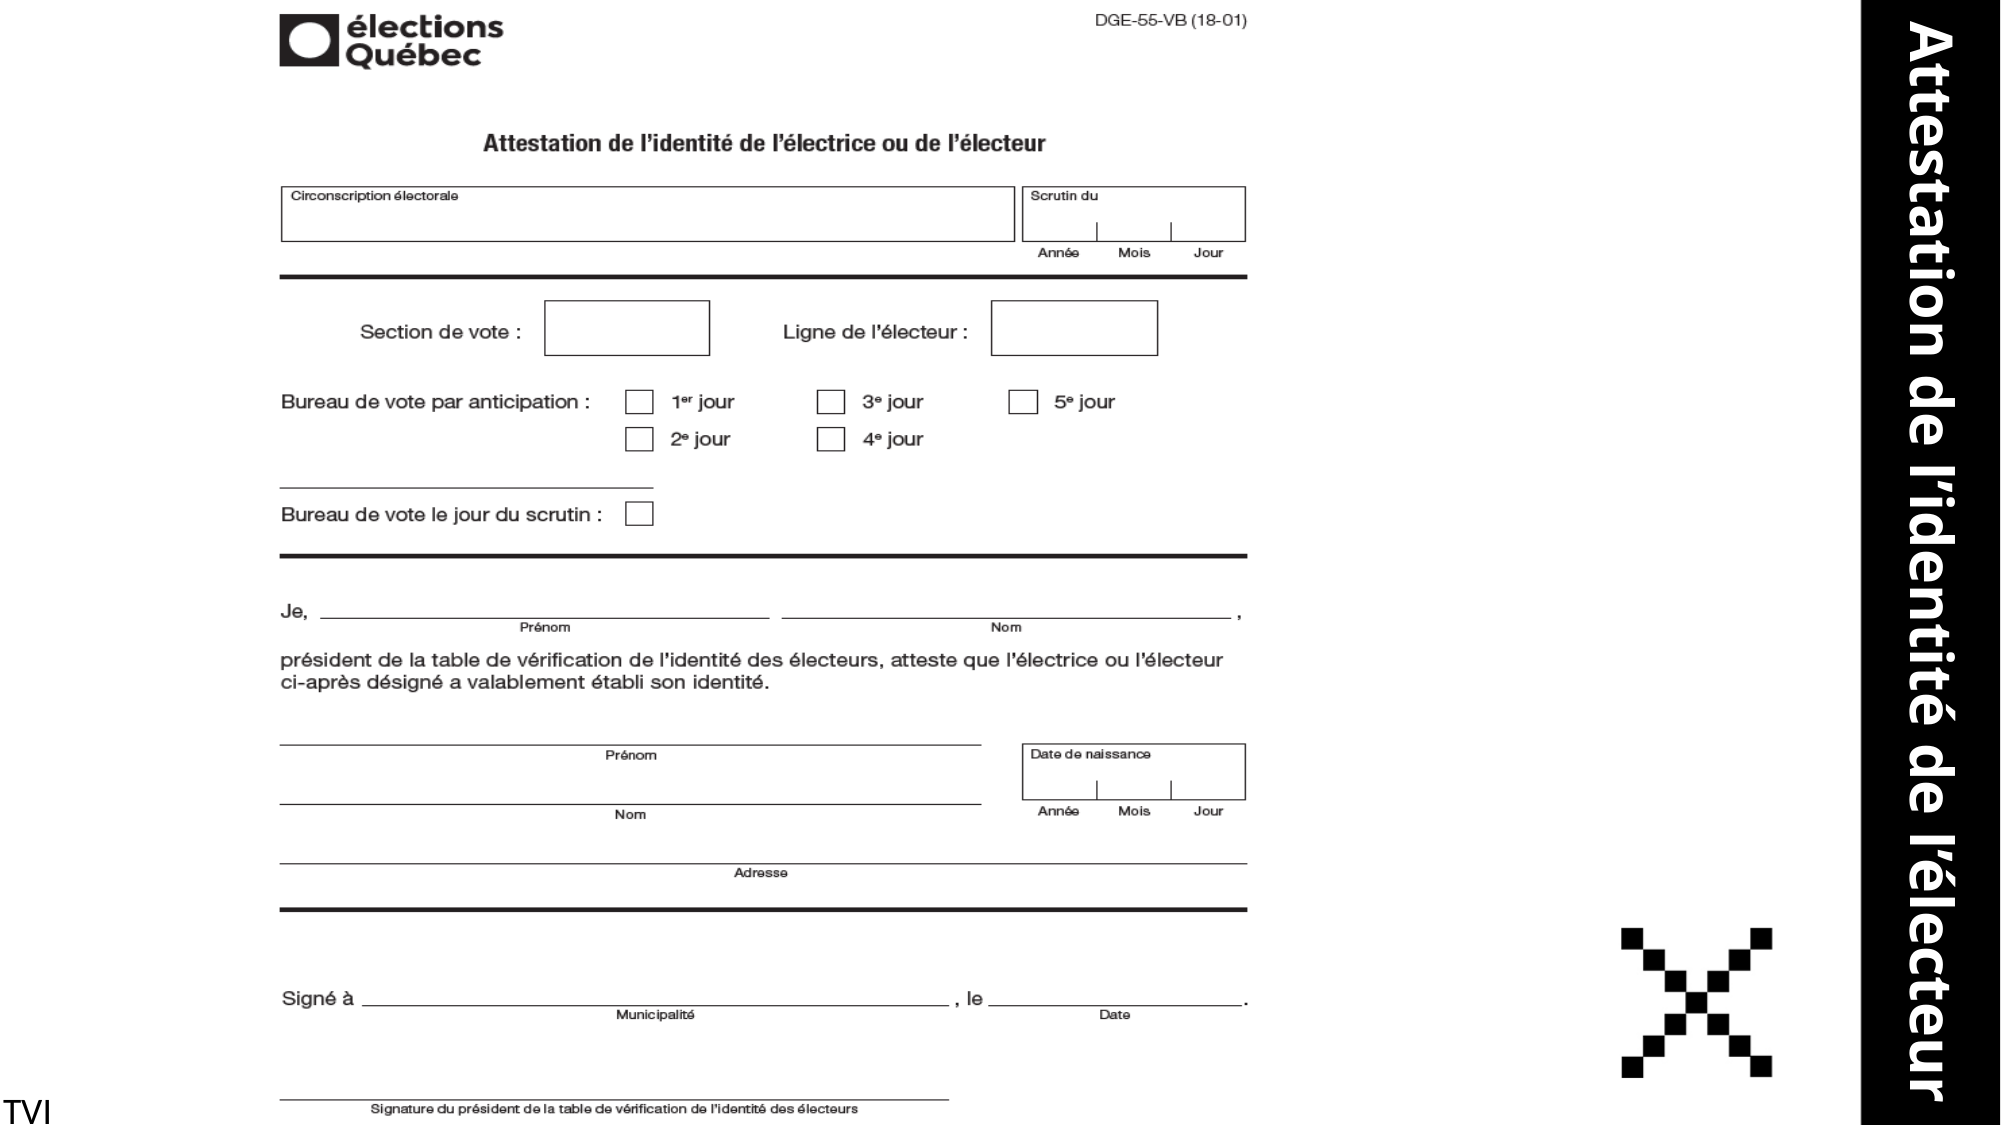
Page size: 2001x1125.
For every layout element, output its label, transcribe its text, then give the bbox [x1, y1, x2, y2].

title Attestation de l’identité de l’électeur [1860, 0, 2000, 1125]
picture [0, 0, 1860, 1125]
